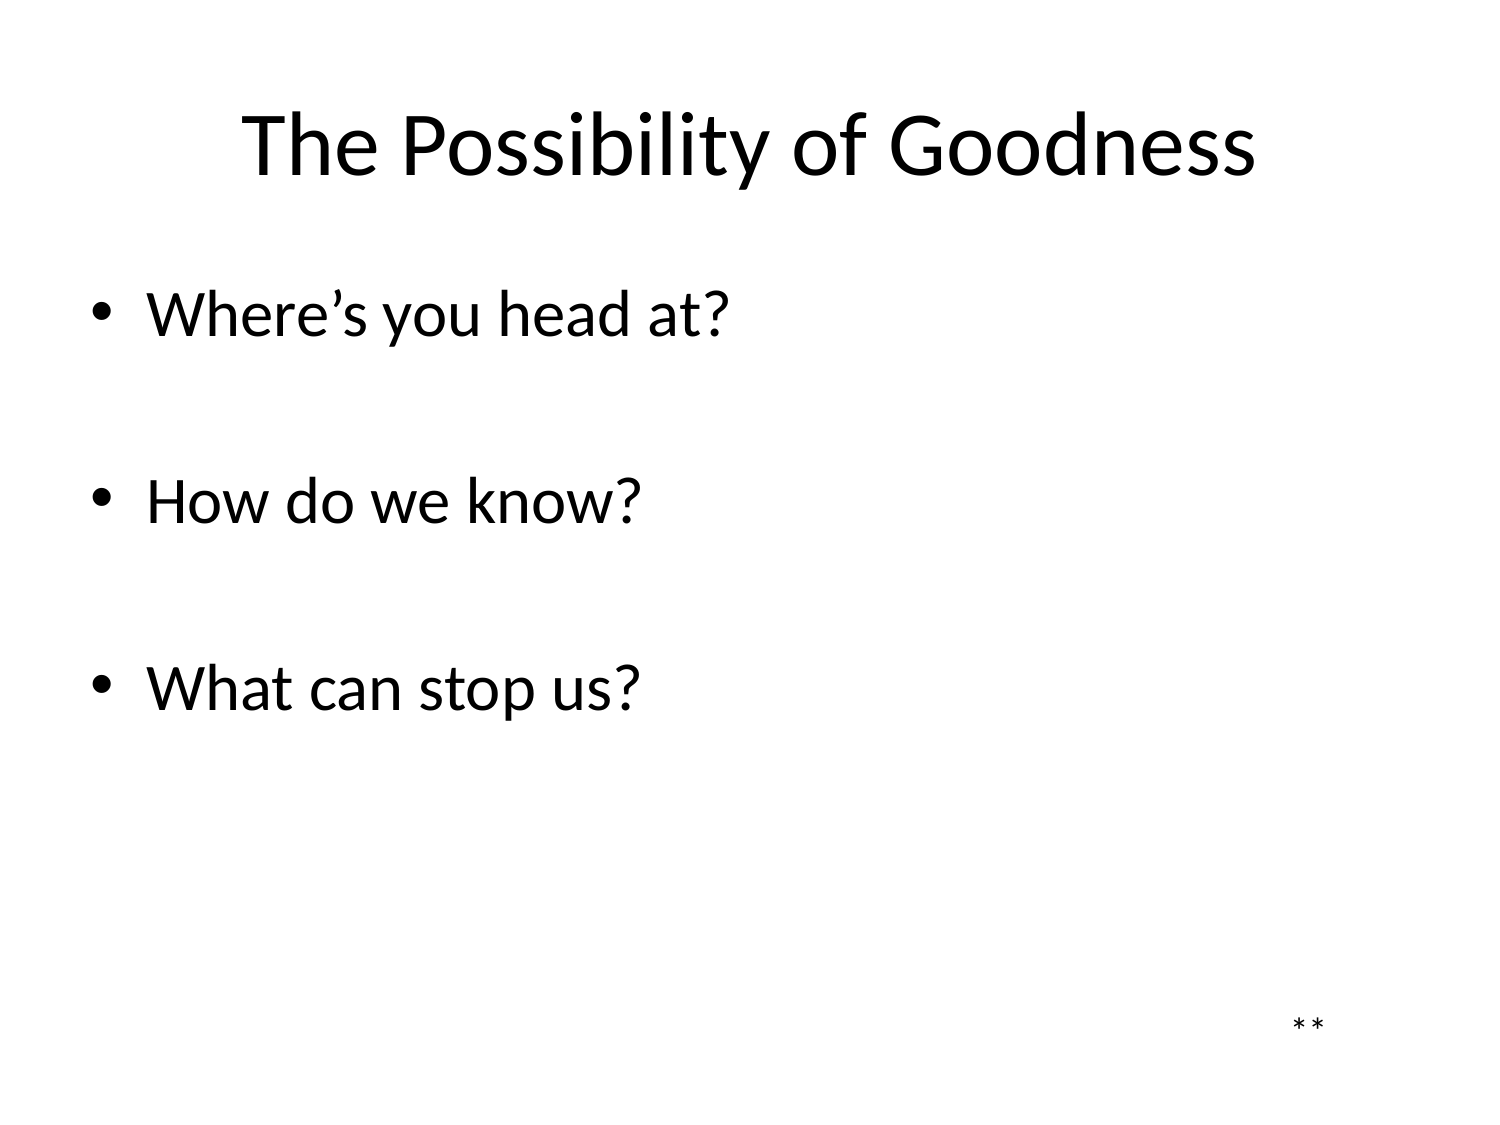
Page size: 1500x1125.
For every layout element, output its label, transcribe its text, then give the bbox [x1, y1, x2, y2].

title The Possibility of Goodness [75, 45, 1425, 233]
list Where’s you head at? How do we know? What can stop us? [75, 262, 1425, 1005]
text_box ** [1275, 999, 1375, 1060]
